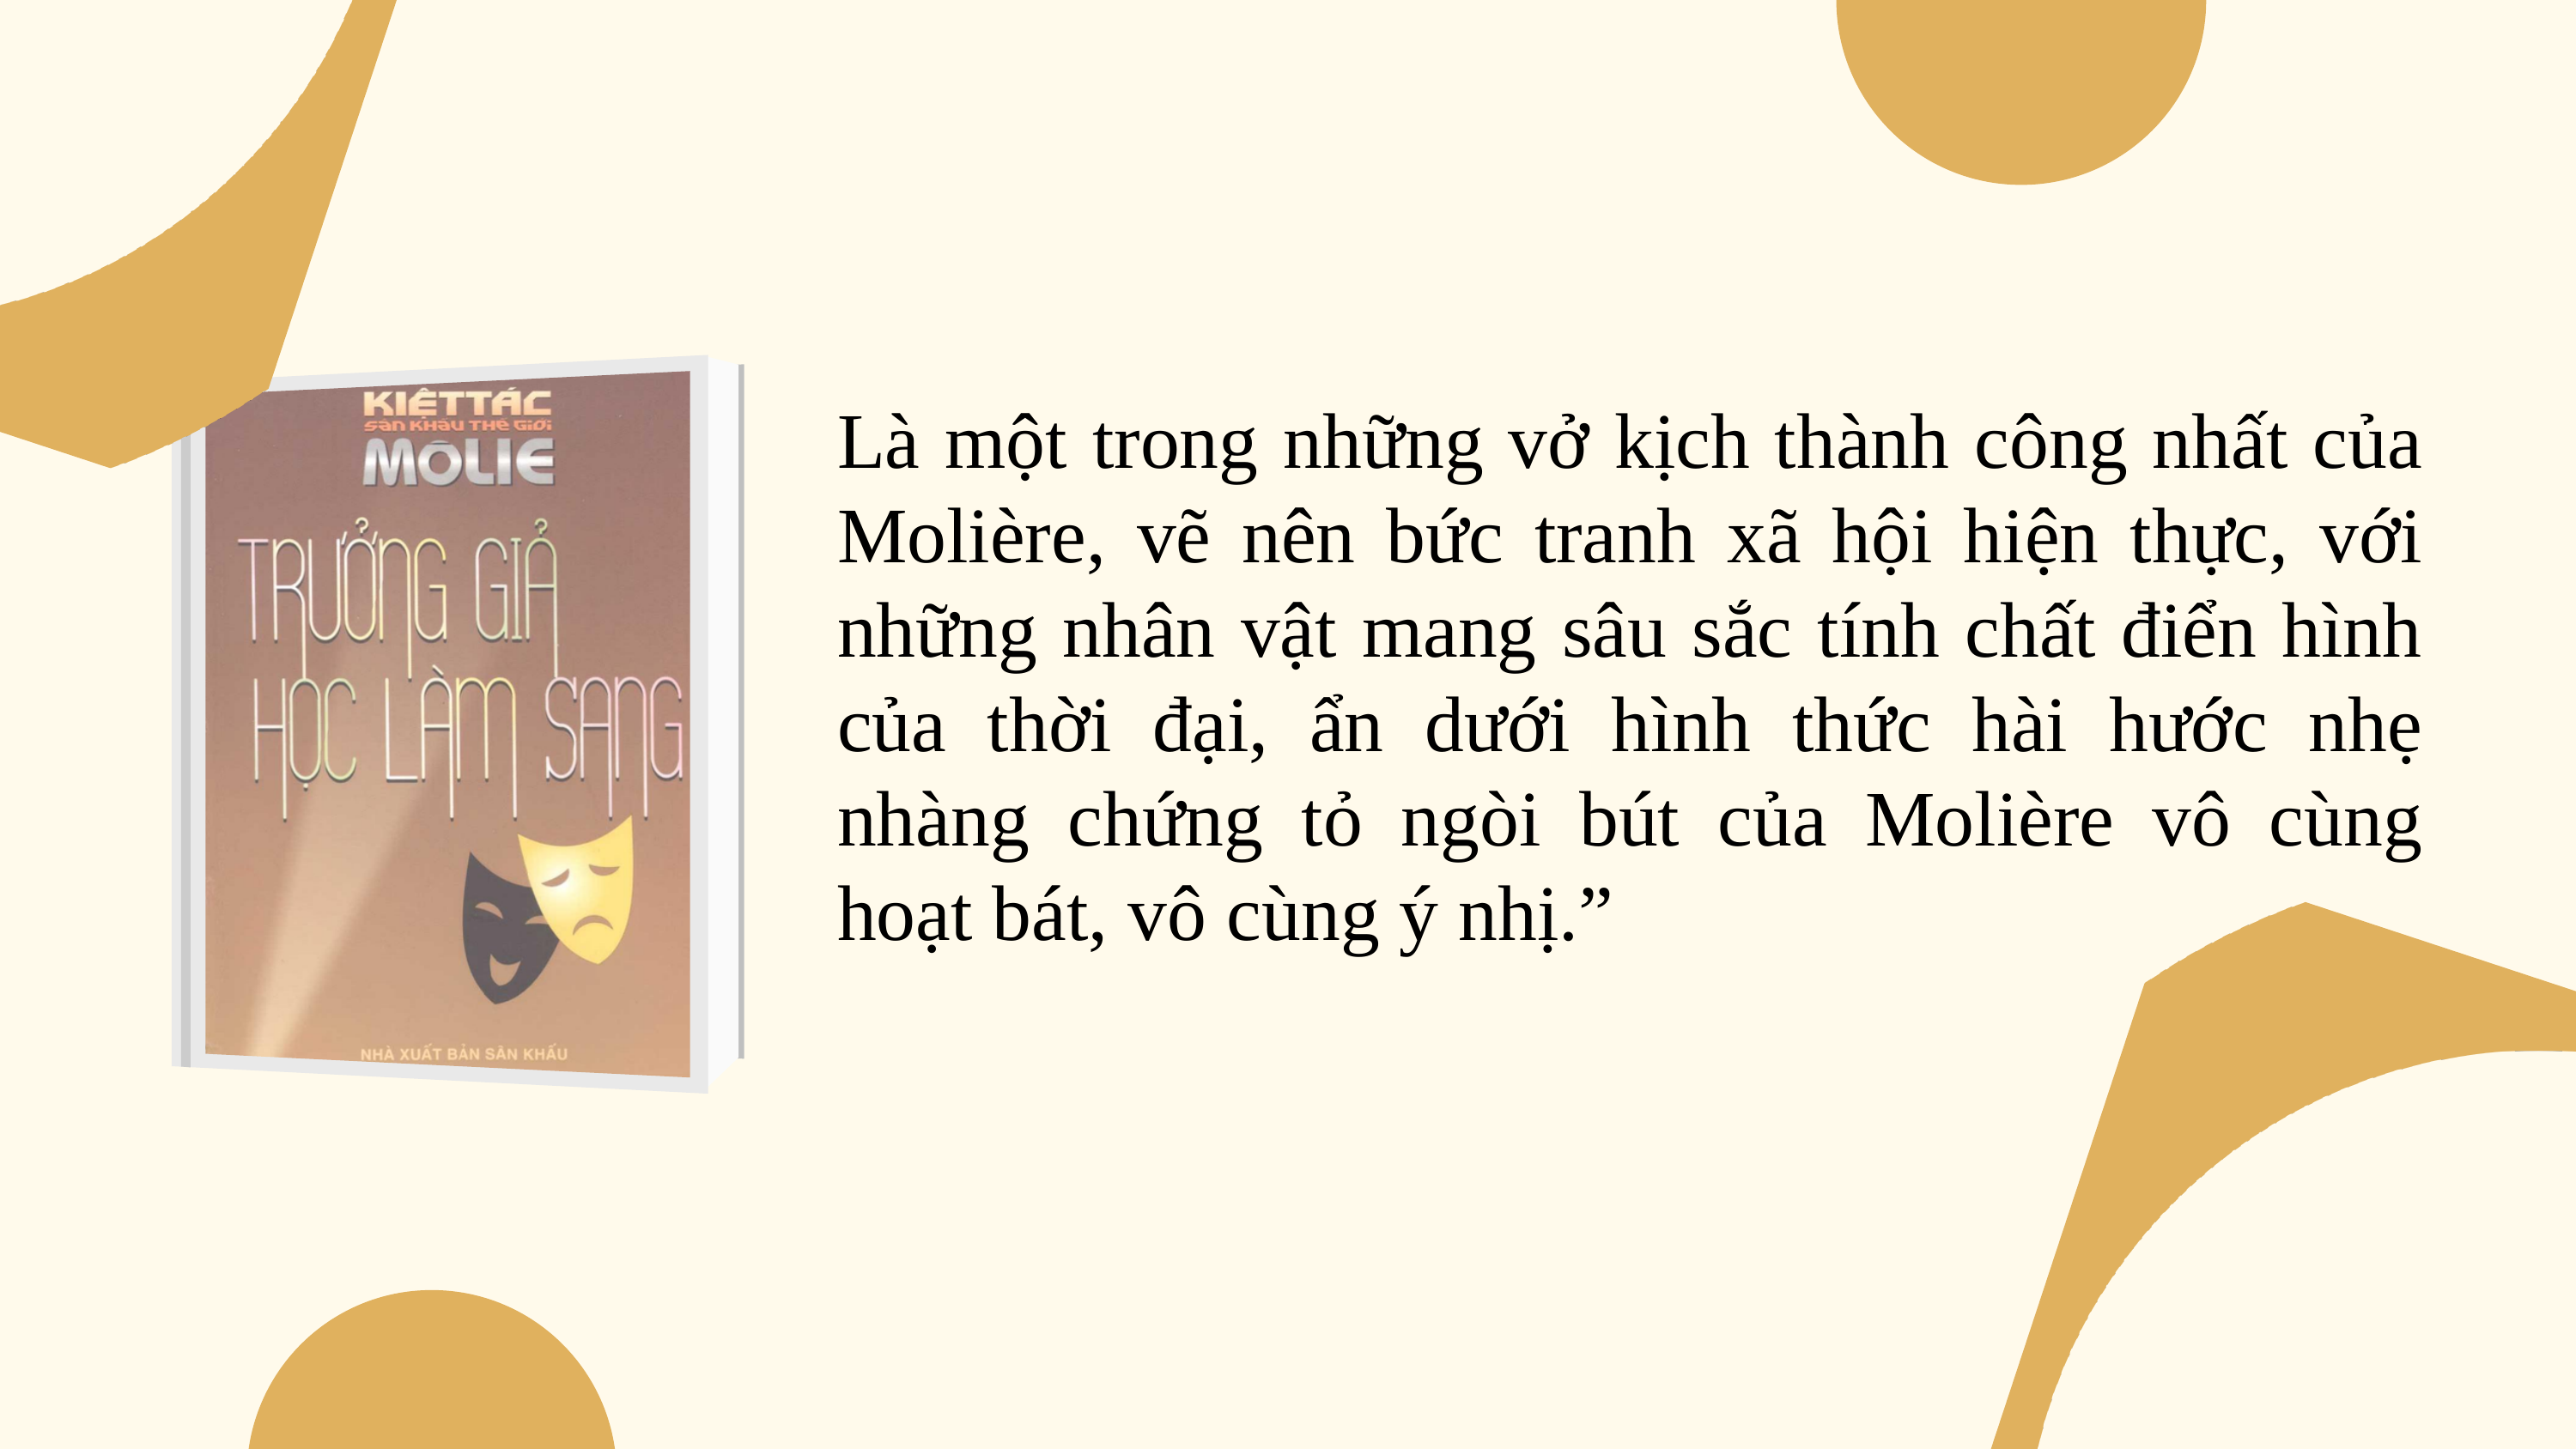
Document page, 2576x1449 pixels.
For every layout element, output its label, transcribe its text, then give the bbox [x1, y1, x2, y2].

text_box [246, 1289, 617, 1449]
text_box [1990, 862, 2576, 1449]
text_box [0, 0, 397, 487]
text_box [171, 355, 744, 1094]
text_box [1836, 0, 2207, 185]
text_box Là một trong những vở kịch thành công nhất của Molière, vẽ nên bức tranh xã hội hiện thực, với những nhân vật mang sâu sắc tính chất điển hình của thời đại, ẩn dưới hình thức hài hước nhẹ nhàng chứng tỏ ngòi bút của Molière vô cùng hoạt bát, vô cùng ý nhị.” [837, 294, 2426, 956]
